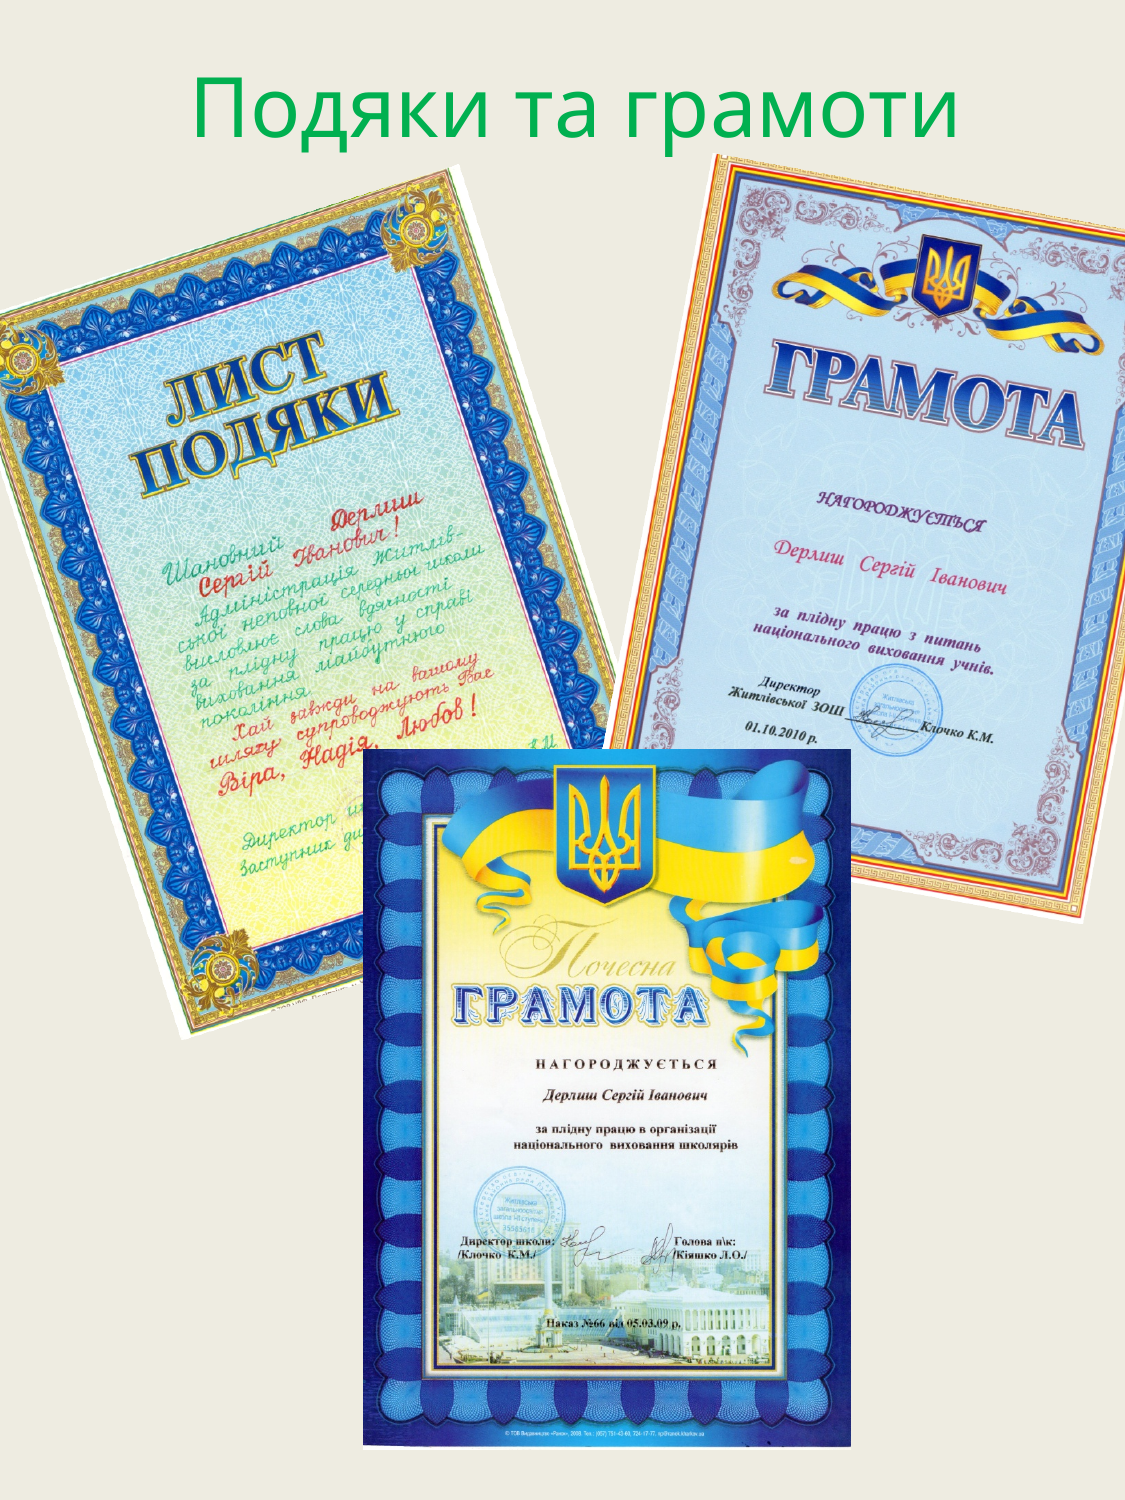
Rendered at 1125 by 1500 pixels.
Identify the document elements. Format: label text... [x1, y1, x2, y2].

text_box Подяки та грамоти [175, 46, 977, 162]
picture [0, 154, 1125, 1450]
